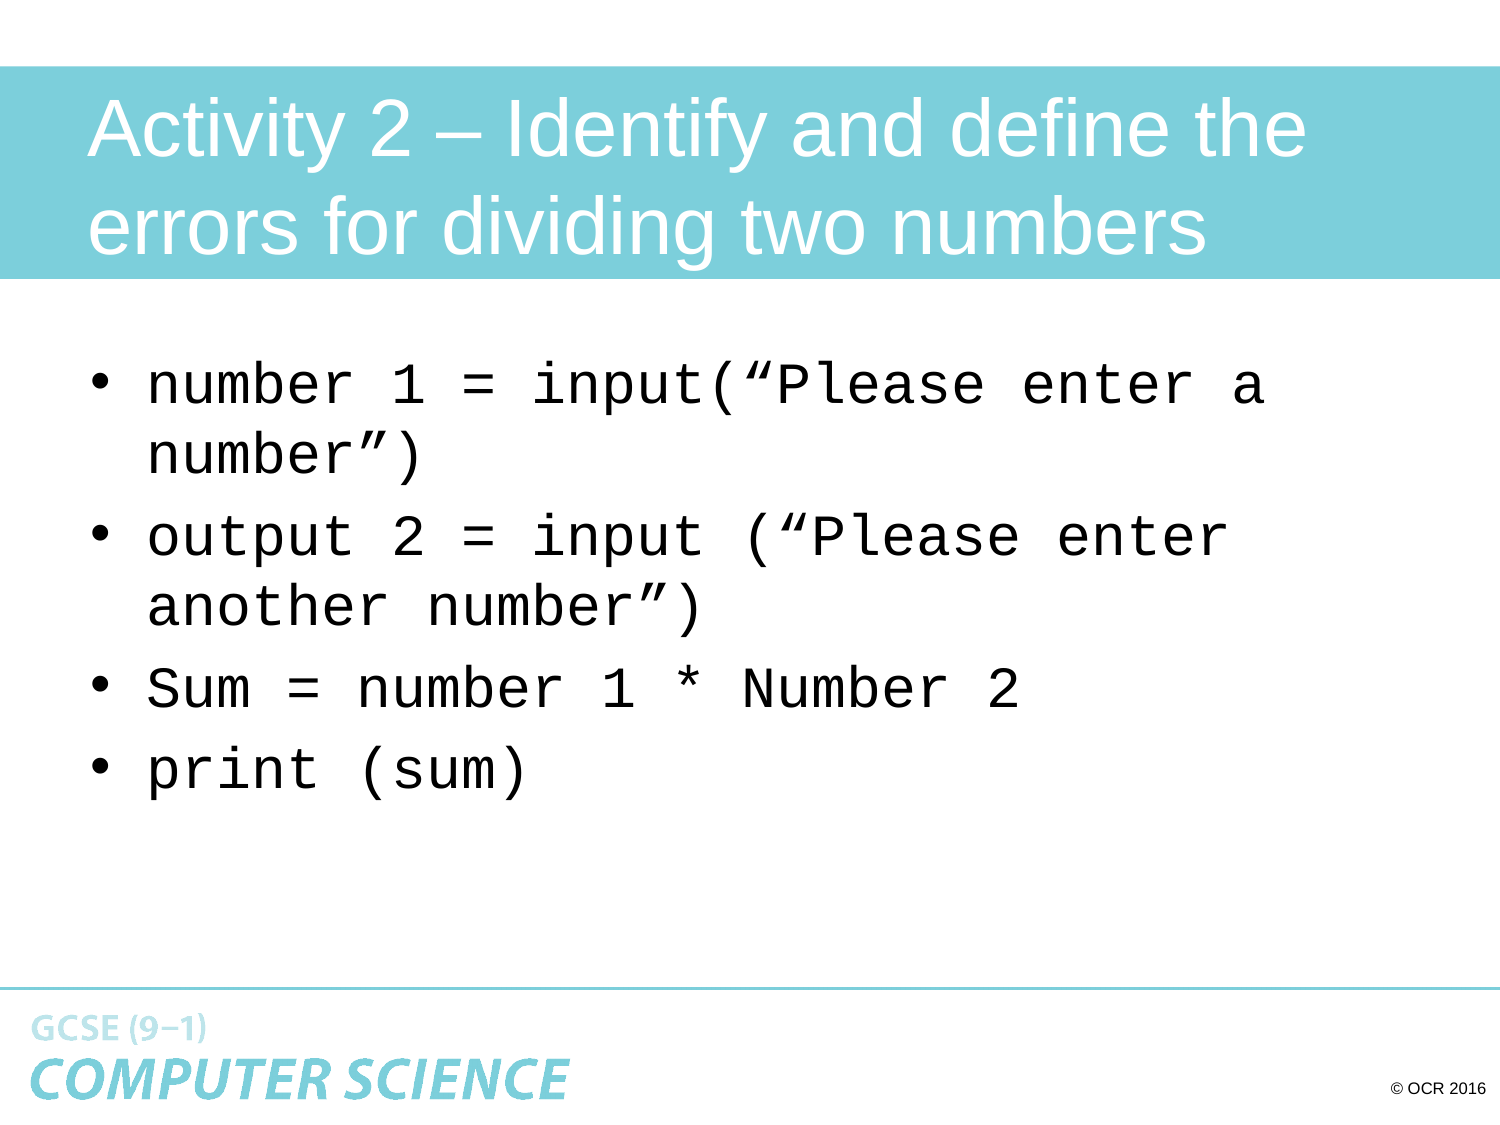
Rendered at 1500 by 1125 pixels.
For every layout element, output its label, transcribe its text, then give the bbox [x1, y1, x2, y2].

title Activity 2 – Identify and define the errors for dividing two numbers [0, 66, 1500, 279]
list number 1 = input(“Please enter a number”) output 2 = input (“Please enter another number”) Sum = number 1 * Number 2 print (sum) [75, 338, 1425, 965]
picture [0, 987, 1500, 1124]
